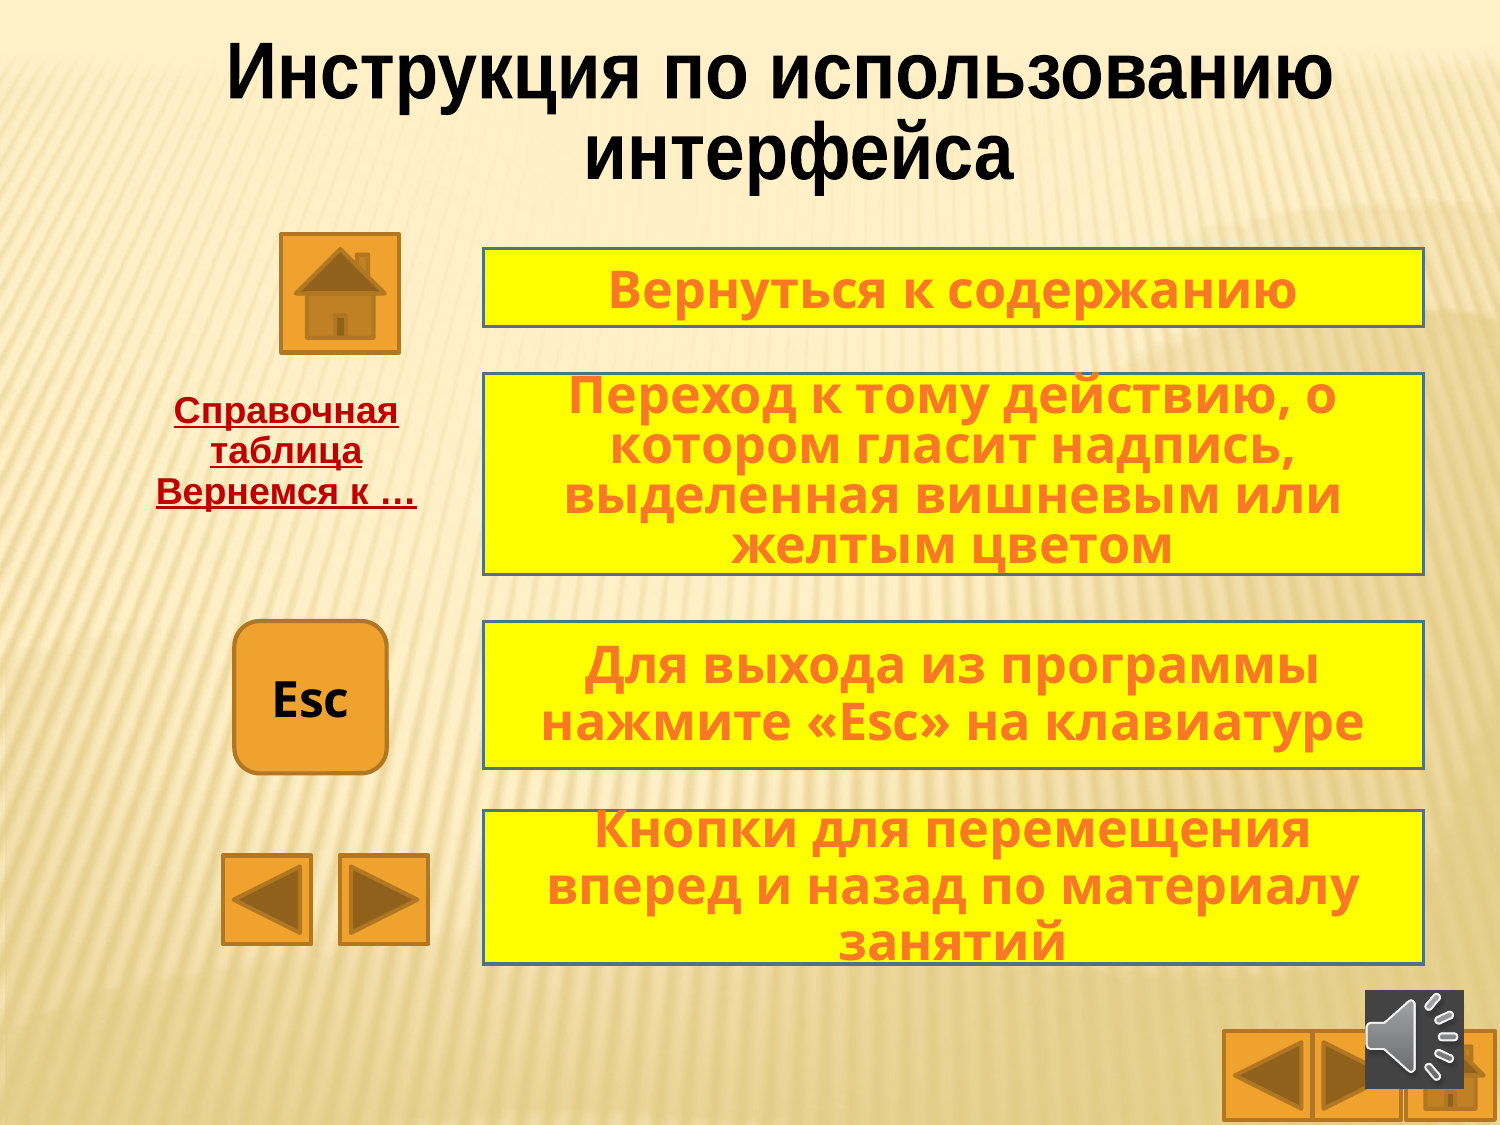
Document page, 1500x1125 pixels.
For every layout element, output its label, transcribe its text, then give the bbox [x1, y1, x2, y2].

text_box Справочная таблица Вернемся к … [112, 383, 461, 520]
text_box Переход к тому действию, о котором гласит надпись, выделенная вишневым или желтым цветом [483, 373, 1424, 575]
text_box [279, 232, 401, 355]
text_box [1222, 1029, 1315, 1122]
text_box Вернуться к содержанию [483, 248, 1424, 327]
text_box Esc [232, 618, 389, 776]
text_box [1315, 1029, 1403, 1122]
picture [1364, 989, 1465, 1090]
text_box [338, 853, 430, 946]
text_box Кнопки для перемещения вперед и назад по материалу занятий [483, 810, 1424, 965]
text_box Для выхода из программы нажмите «Esc» на клавиатуре [483, 621, 1424, 769]
text_box [1404, 1029, 1497, 1122]
text_box [221, 853, 313, 946]
